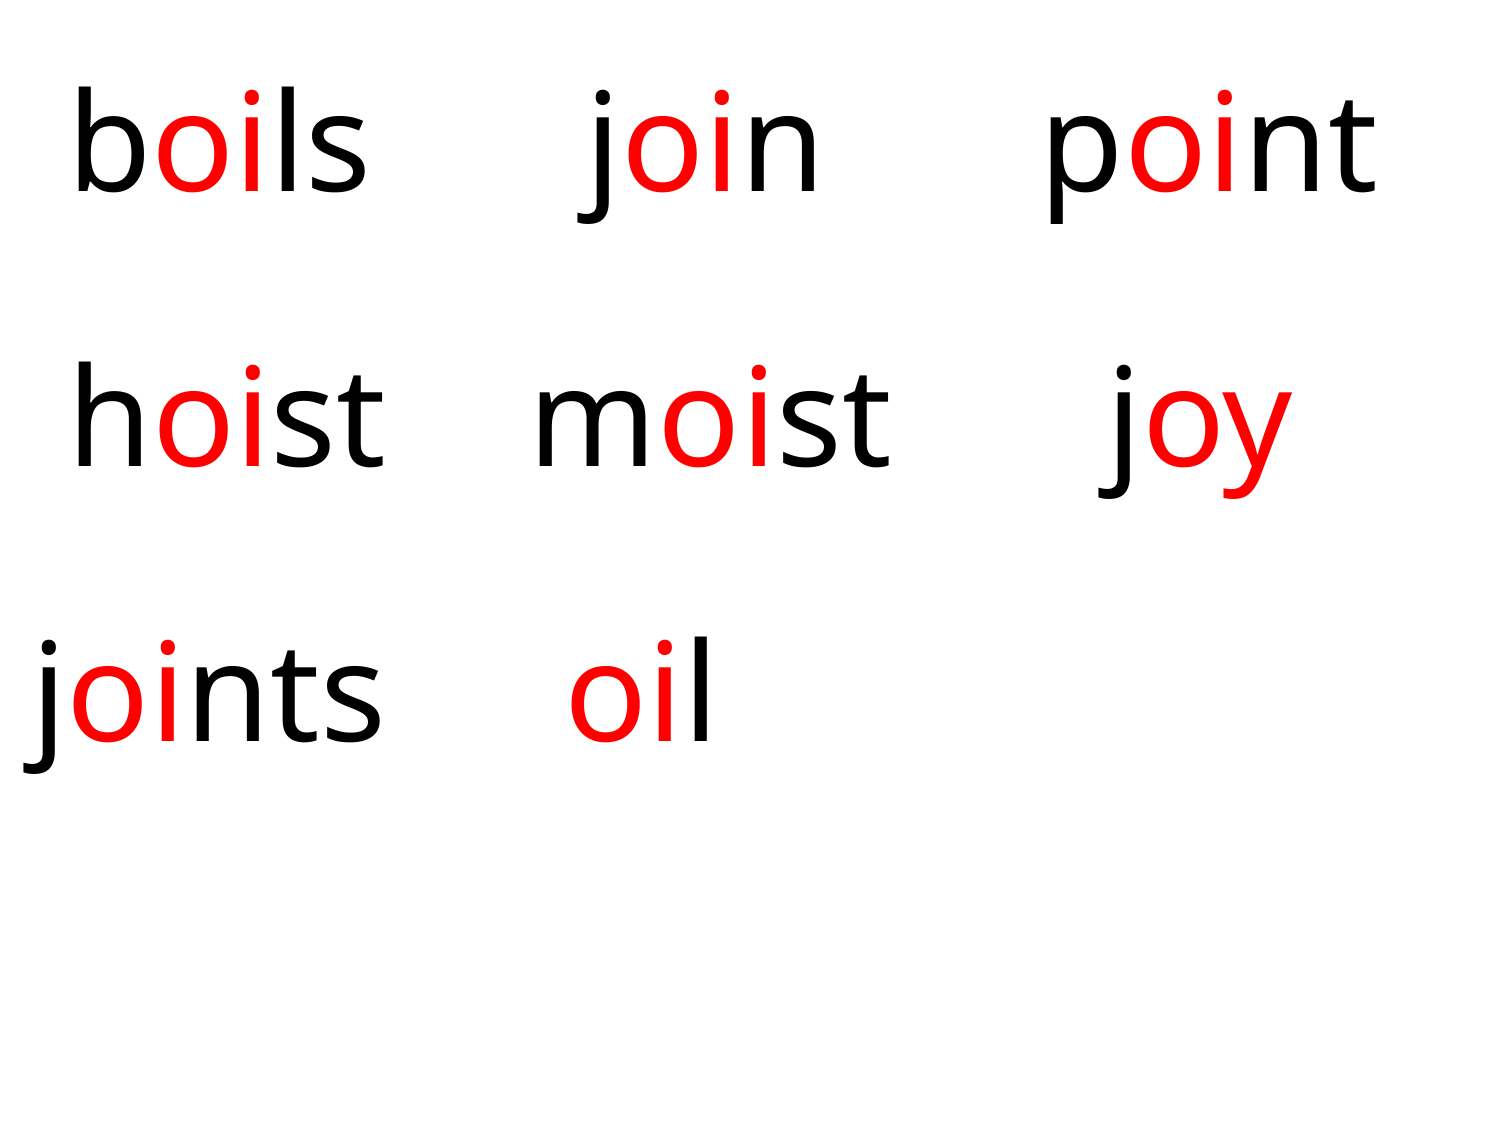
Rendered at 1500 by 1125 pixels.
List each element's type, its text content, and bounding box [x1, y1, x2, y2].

text_box boils join point hoist moist joy joints oil [16, 46, 1477, 777]
